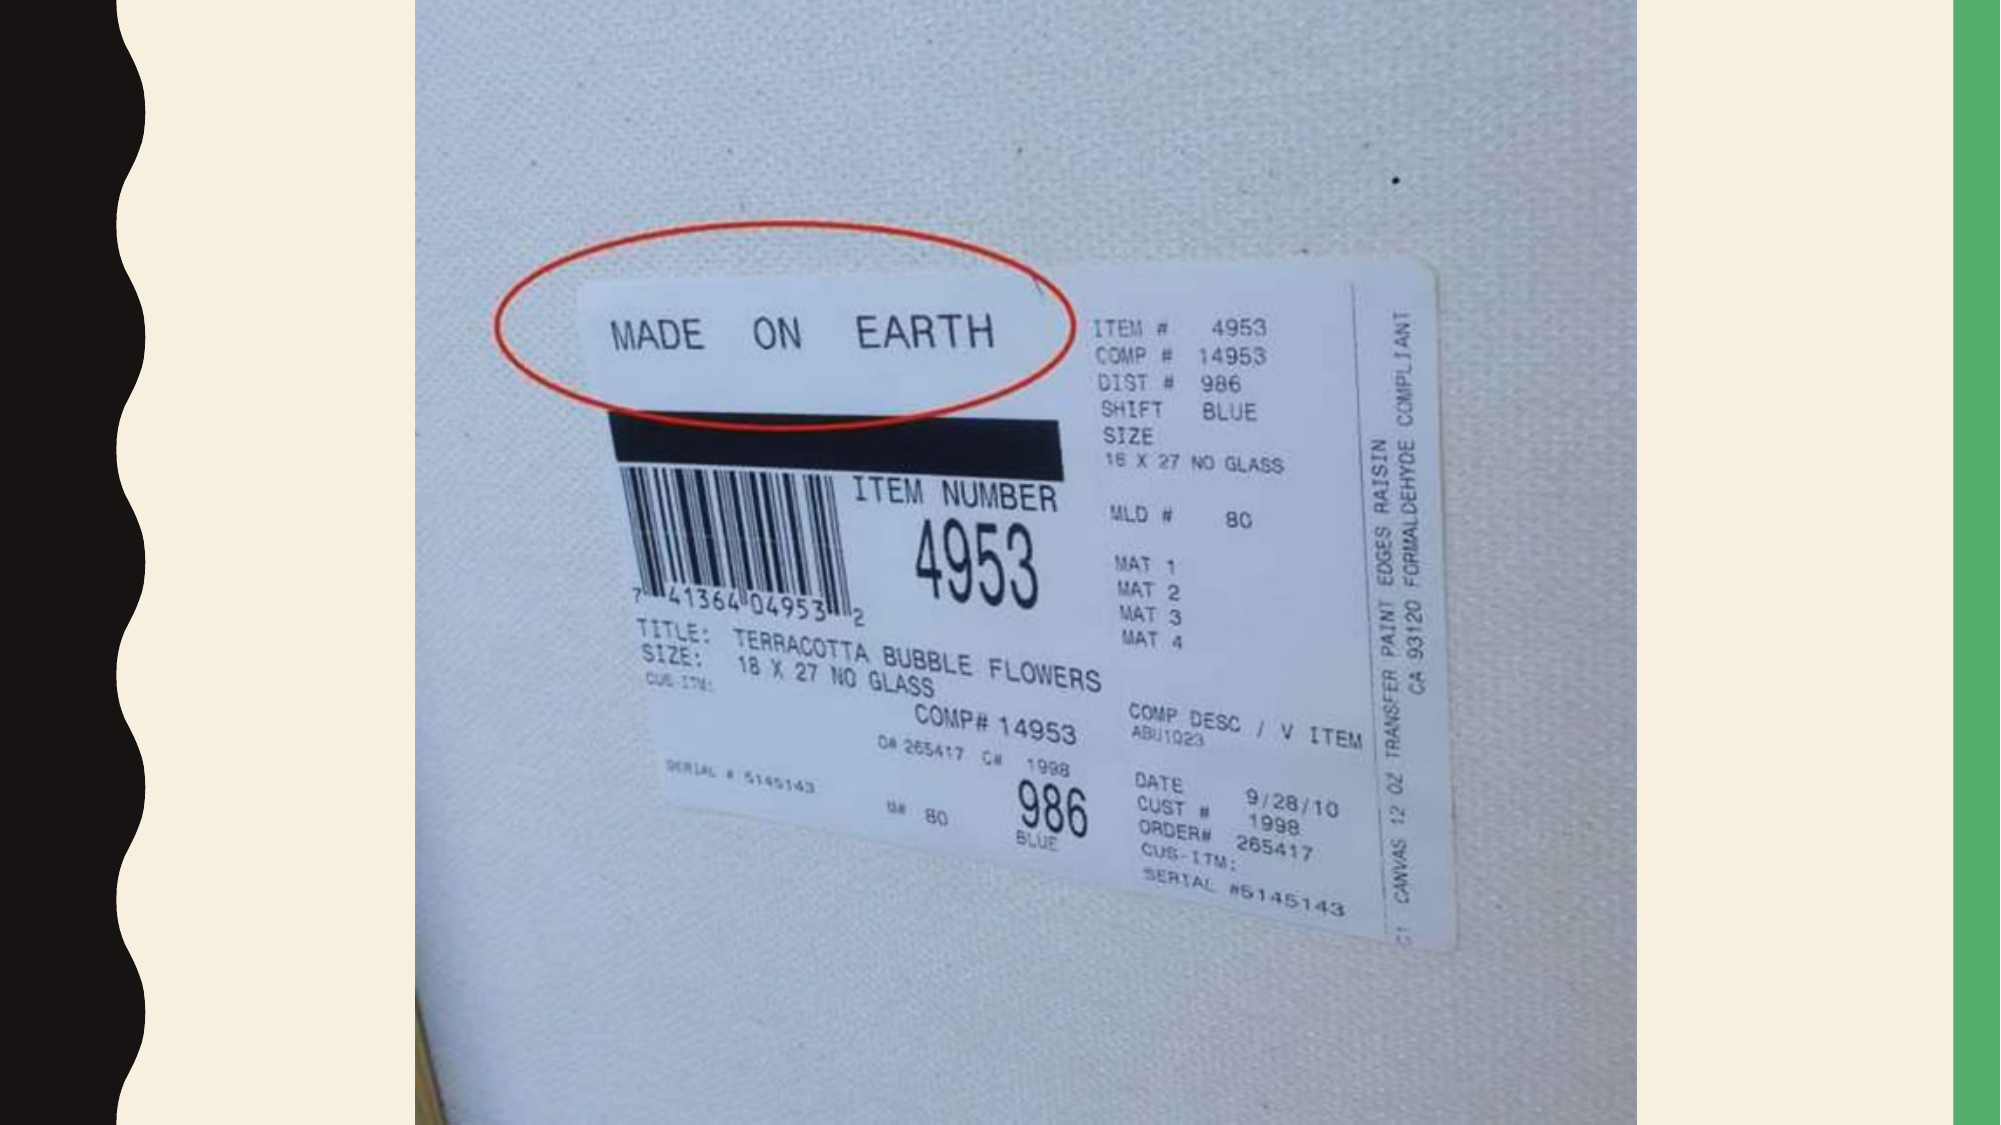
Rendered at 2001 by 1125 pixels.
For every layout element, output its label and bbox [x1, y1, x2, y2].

list [415, 0, 1637, 1125]
